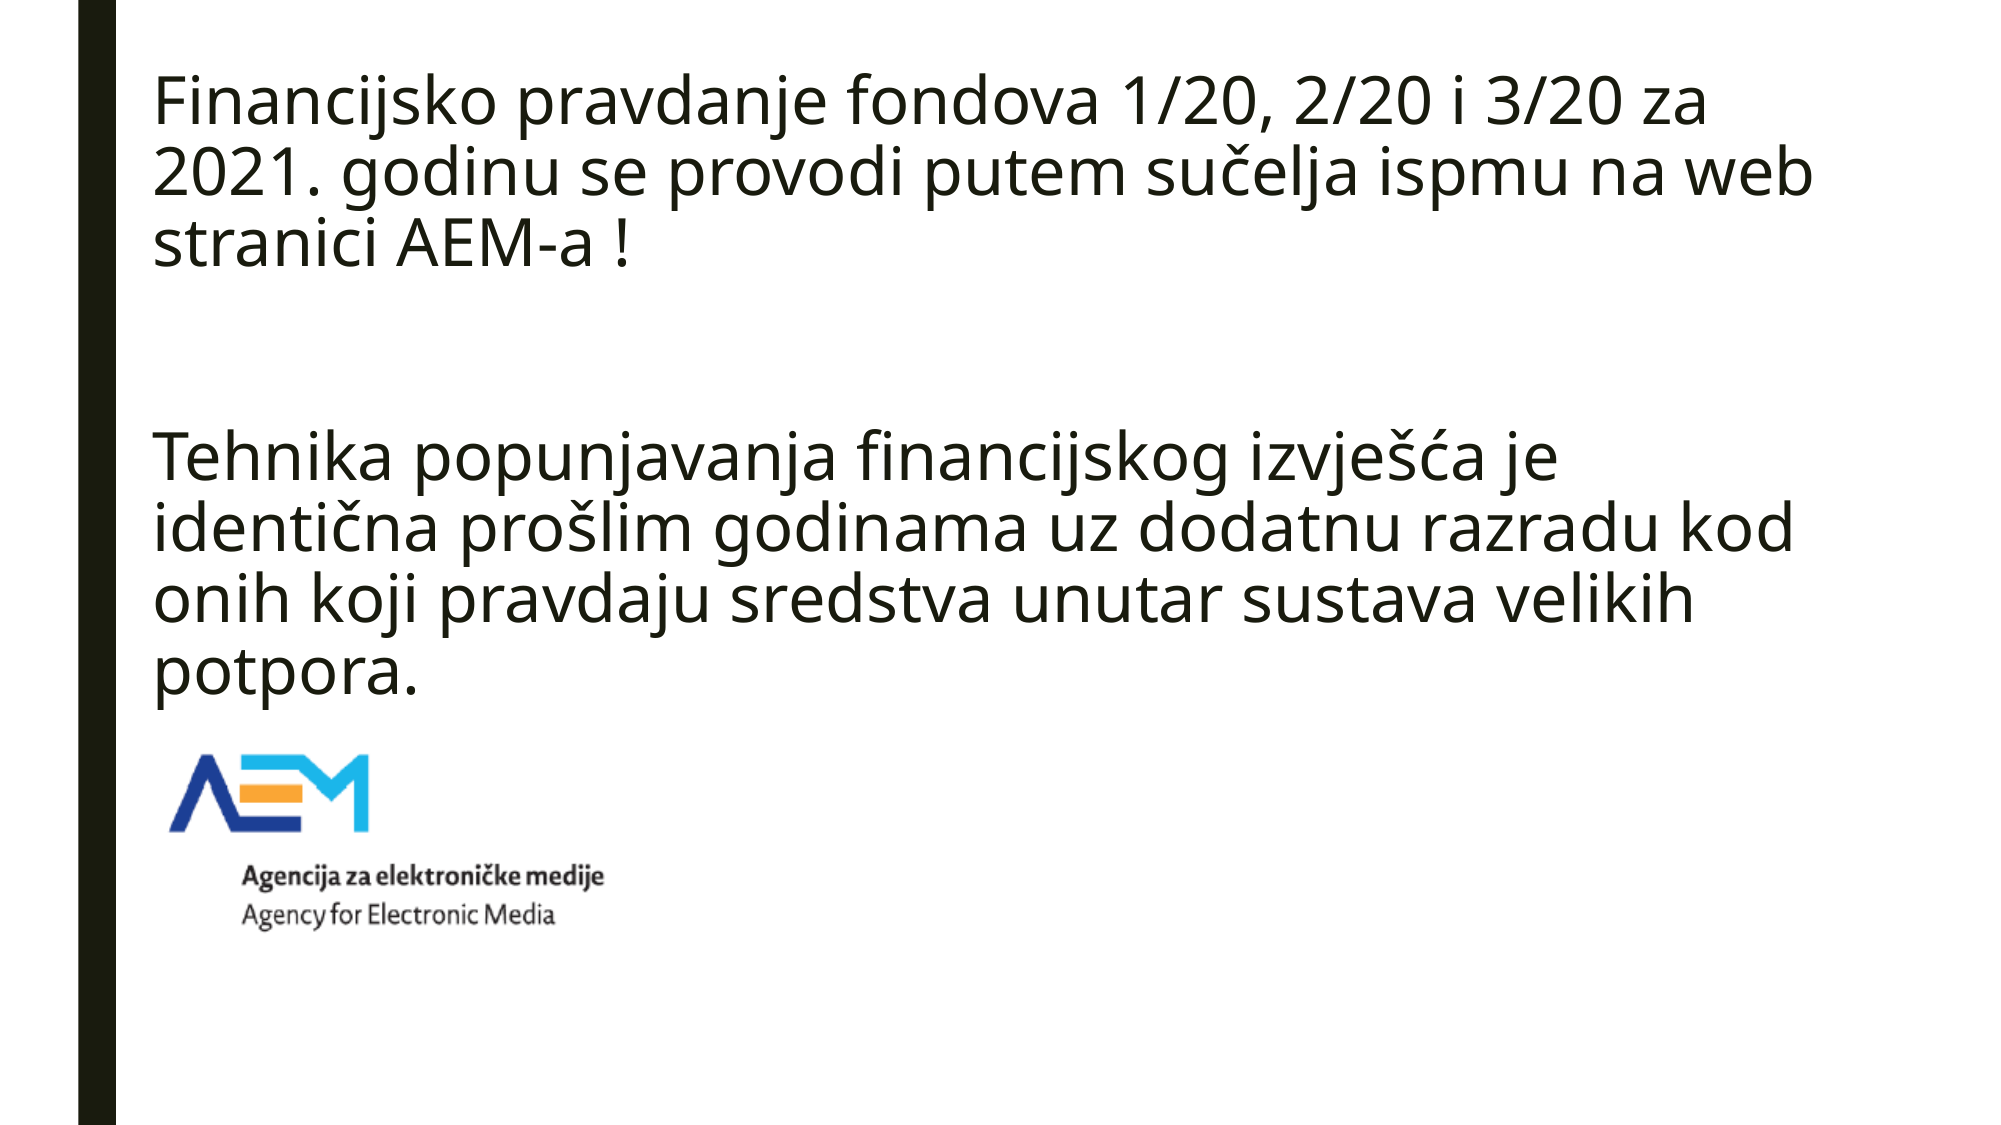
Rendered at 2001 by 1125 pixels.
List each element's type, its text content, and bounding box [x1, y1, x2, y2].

picture [154, 723, 658, 963]
title Financijsko pravdanje fondova 1/20, 2/20 i 3/20 za 2021. godinu se provodi putem sučelja ispmu na web stranici AEM-a ! Tehnika popunjavanja financijskog izvješća je identična prošlim godinama uz dodatnu razradu kod onih koji pravdaju sredstva unutar sustava velikih potpora. [137, 59, 1863, 1058]
